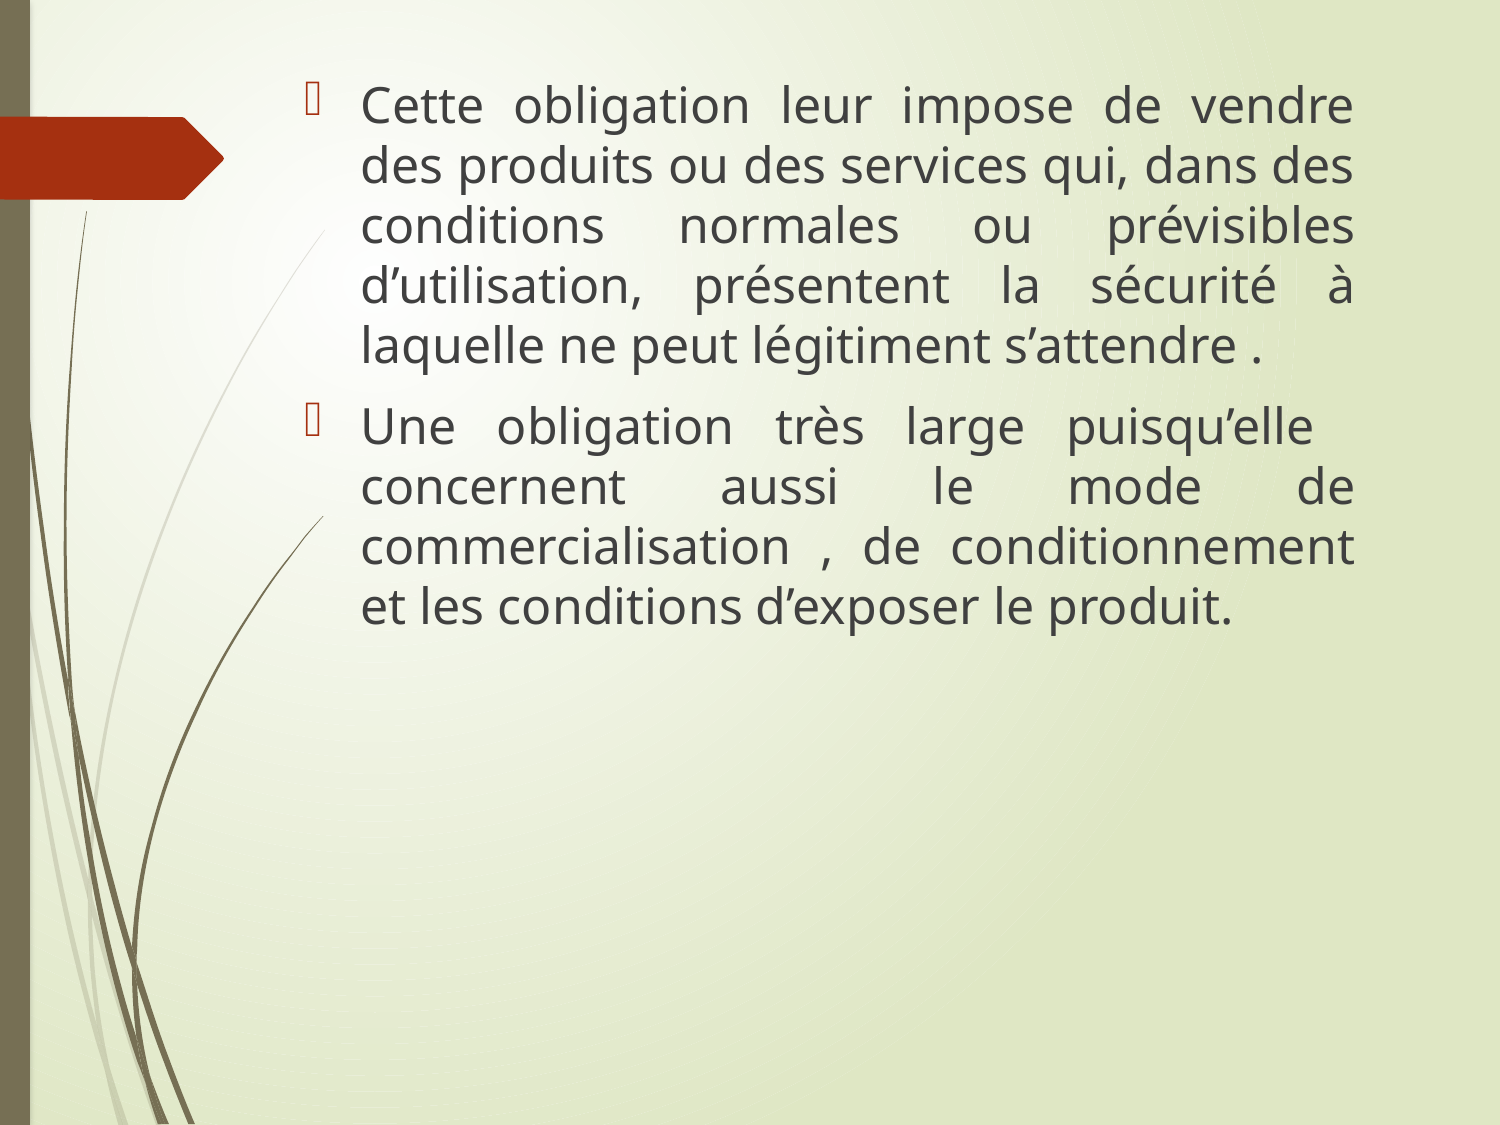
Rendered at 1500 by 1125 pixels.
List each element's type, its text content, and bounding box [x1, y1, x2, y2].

list Cette obligation leur impose de vendre des produits ou des services qui, dans des conditions normales ou prévisibles d’utilisation, présentent la sécurité à laquelle ne peut légitiment s’attendre . Une obligation très large puisqu’elle concernent aussi le mode de commercialisation , de conditionnement et les conditions d’exposer le produit. [289, 66, 1371, 686]
